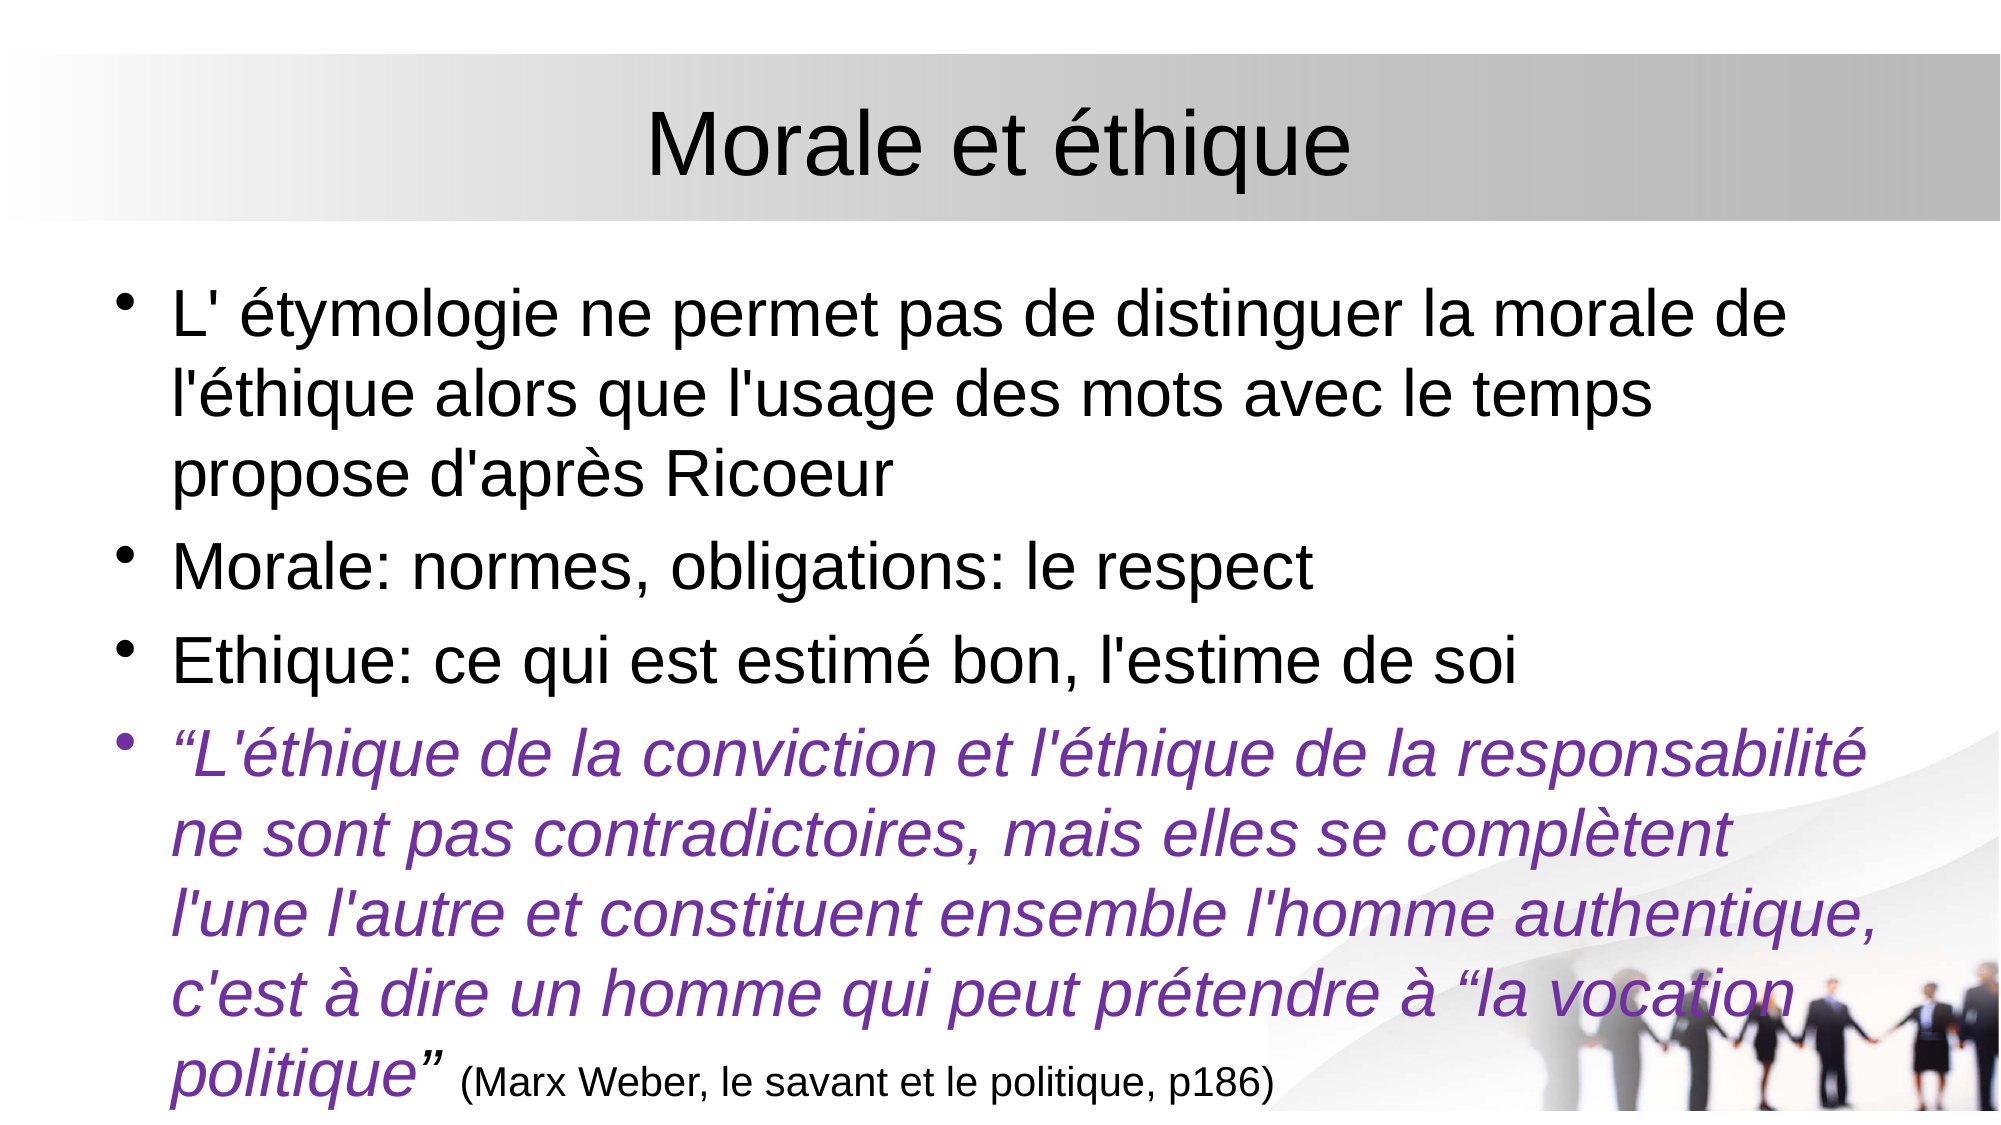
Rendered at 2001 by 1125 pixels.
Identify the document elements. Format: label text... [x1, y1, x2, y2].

picture [1268, 728, 1999, 1111]
list L' étymologie ne permet pas de distinguer la morale de l'éthique alors que l'usage des mots avec le temps propose d'après Ricoeur Morale: normes, obligations: le respect Ethique: ce qui est estimé bon, l'estime de soi “L'éthique de la conviction et l'éthique de la responsabilité ne sont pas contradictoires, mais elles se complètent l'une l'autre et constituent ensemble l'homme authentique, c'est à dire un homme qui peut prétendre à “la vocation politique” (Marx Weber, le savant et le politique, p186) [99, 262, 1901, 1006]
title Morale et éthique [99, 44, 1901, 233]
